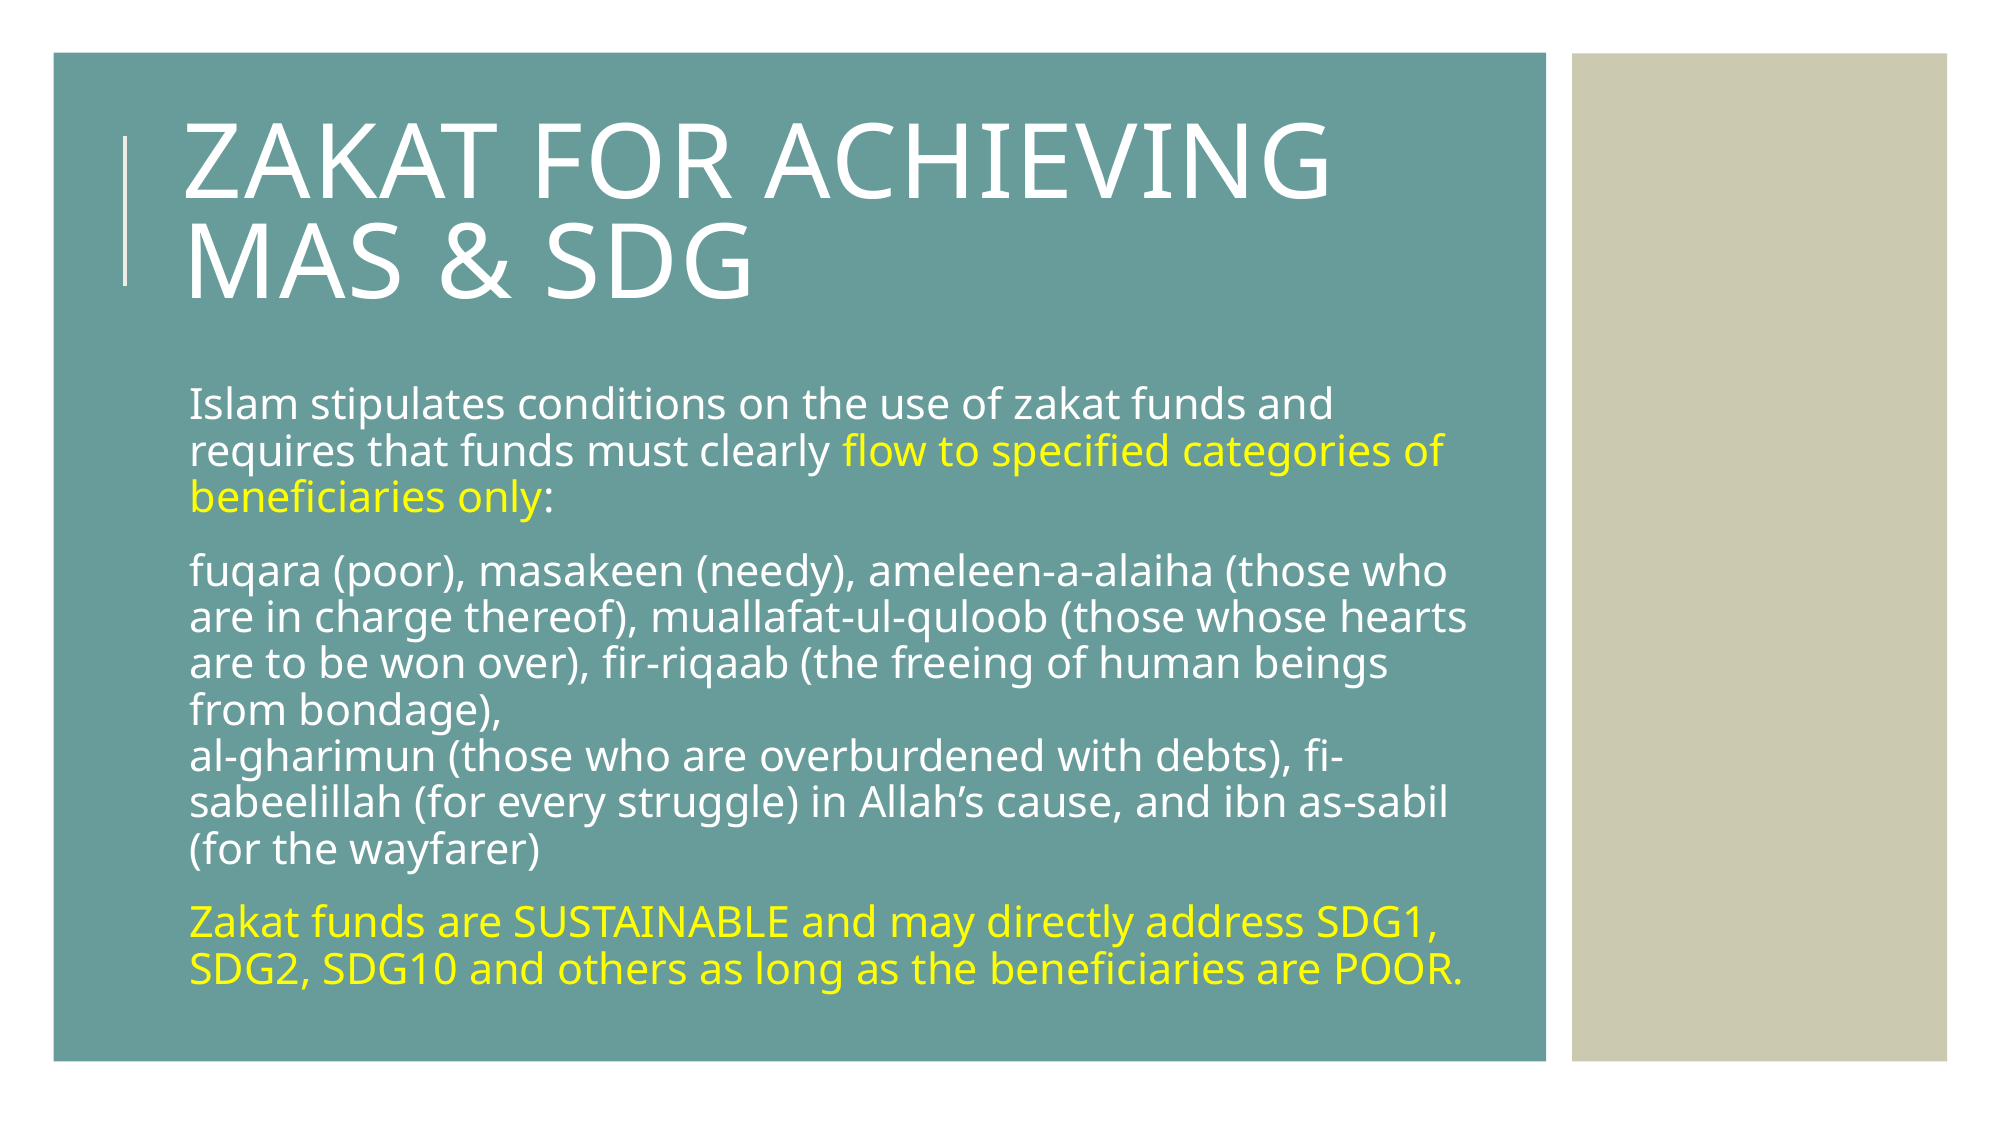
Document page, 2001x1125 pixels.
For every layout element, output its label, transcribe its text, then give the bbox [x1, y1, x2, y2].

title zakat for Achieving mas & sdg [168, 96, 1492, 342]
text_box [1571, 52, 1948, 1063]
text_box [52, 51, 1547, 1063]
list Islam stipulates conditions on the use of zakat funds and requires that funds must clearly flow to specified categories of beneficiaries only: fuqara (poor), masakeen (needy), ameleen-a-alaiha (those who are in charge thereof), muallafat-ul-quloob (those whose hearts are to be won over), fir-riqaab (the freeing of human beings from bondage), al-gharimun (those who are overburdened with debts), fi-sabeelillah (for every struggle) in Allah’s cause, and ibn as-sabil (for the wayfarer) Zakat funds are SUSTAINABLE and may directly address SDG1, SDG2, SDG10 and others as long as the beneficiaries are POOR. [168, 375, 1493, 1009]
